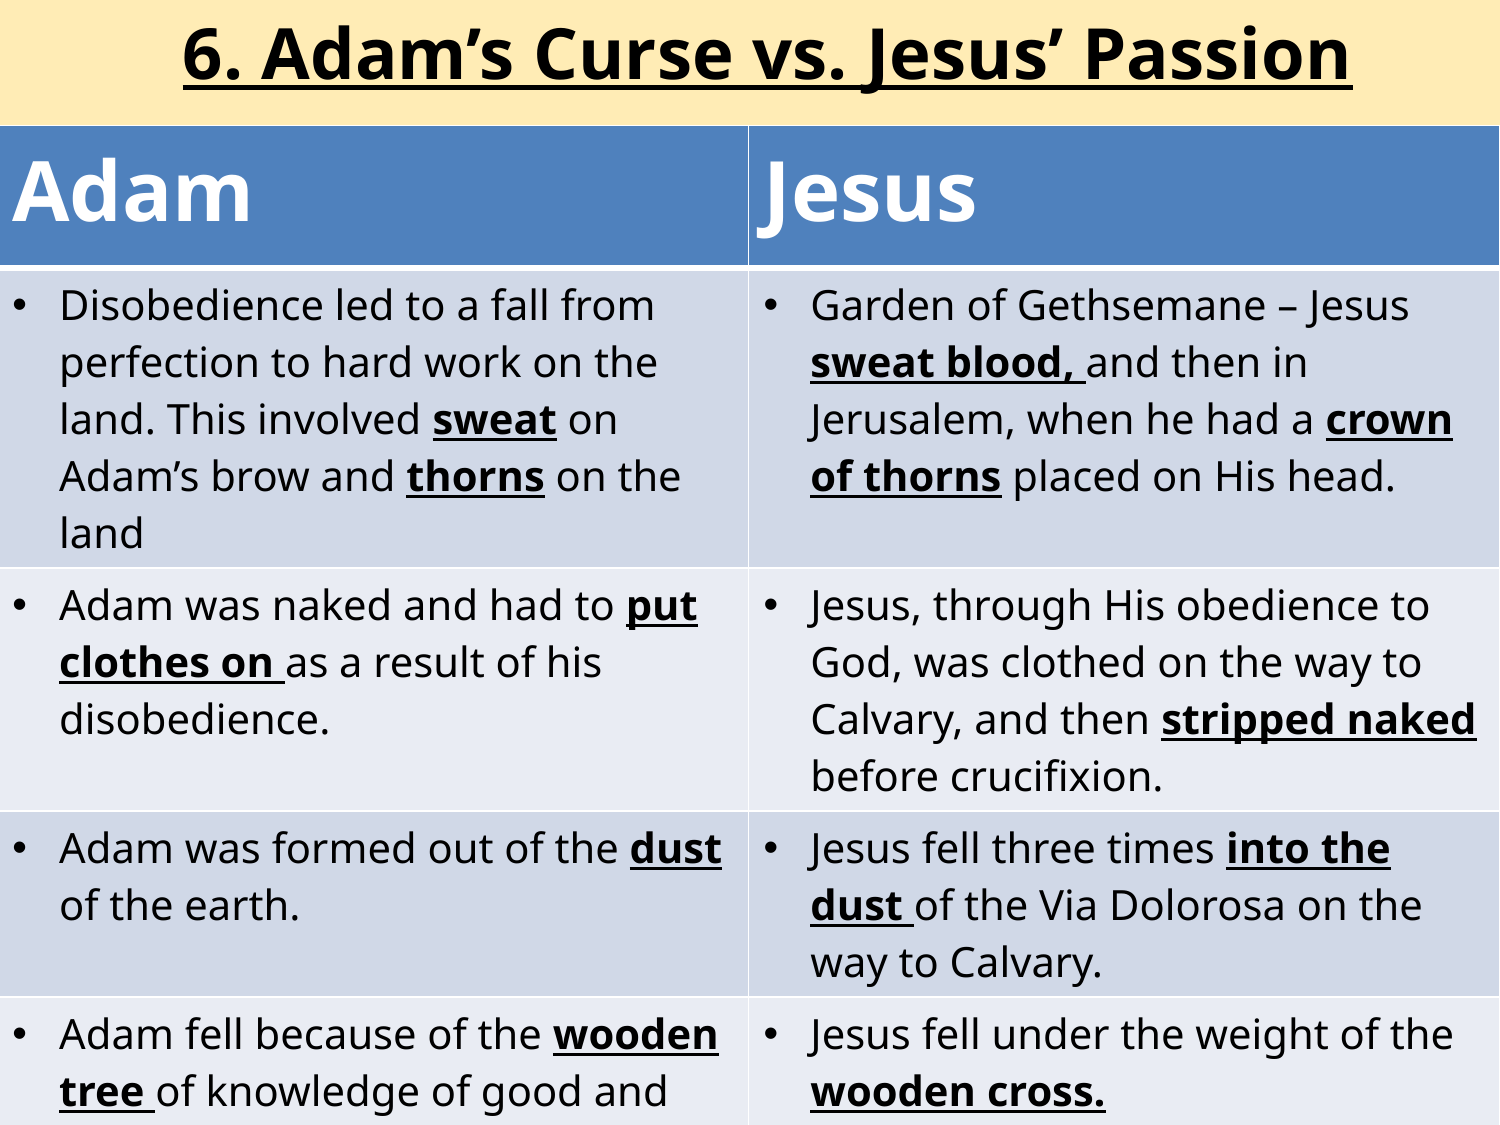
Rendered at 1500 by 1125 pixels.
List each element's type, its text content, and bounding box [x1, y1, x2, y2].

table_cell Jesus fell three times into the dust of the Via Dolorosa on the way to Calvary. [749, 812, 1499, 996]
table_header Jesus [749, 126, 1499, 265]
table_cell Garden of Gethsemane – Jesus sweat blood, and then in Jerusalem, when he had a crown of thorns placed on His head. [749, 271, 1499, 567]
table_cell Disobedience led to a fall from perfection to hard work on the land. This involved sweat on Adam’s brow and thorns on the land [0, 271, 748, 567]
table_cell Adam fell because of the wooden tree of knowledge of good and evil. [0, 998, 748, 1125]
table_cell Jesus, through His obedience to God, was clothed on the way to Calvary, and then stripped naked before crucifixion. [749, 569, 1499, 810]
table_header Adam [0, 126, 748, 265]
table_cell Adam was formed out of the dust of the earth. [0, 812, 748, 996]
title 6. Adam’s Curse vs. Jesus’ Passion [76, 0, 1459, 102]
table_cell Adam was naked and had to put clothes on as a result of his disobedience. [0, 569, 748, 810]
table_cell Jesus fell under the weight of the wooden cross. [749, 998, 1499, 1125]
